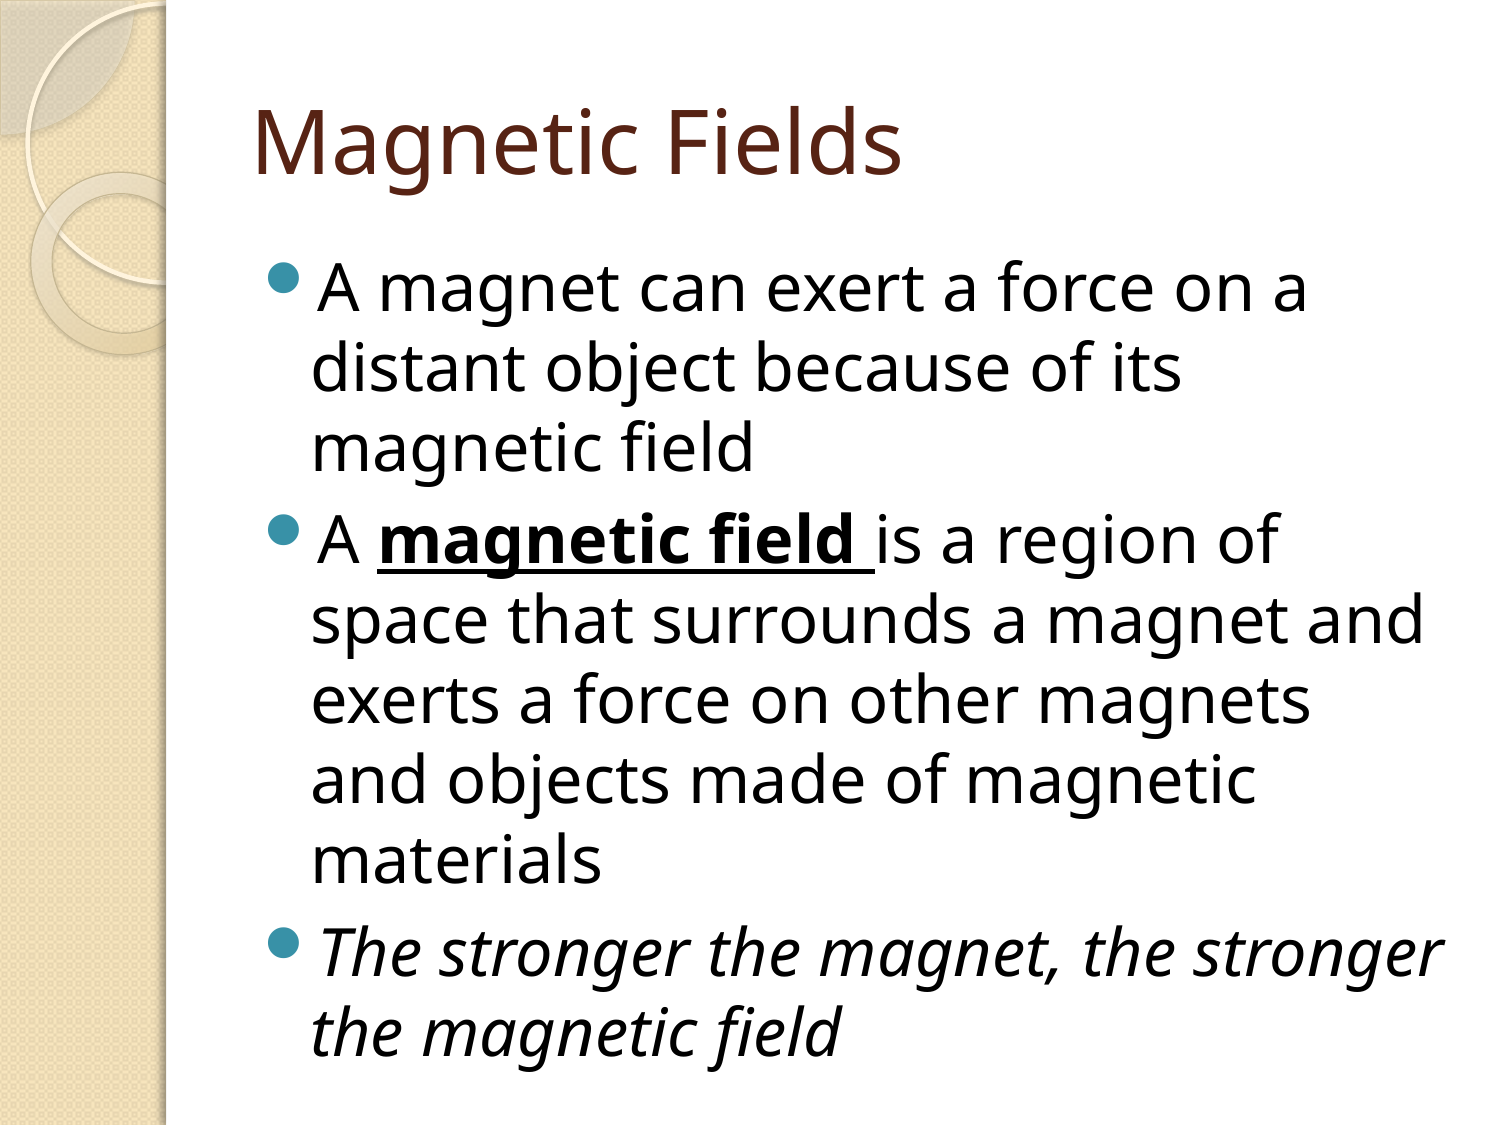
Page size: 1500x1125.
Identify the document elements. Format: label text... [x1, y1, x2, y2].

list A magnet can exert a force on a distant object because of its magnetic field A magnetic field is a region of space that surrounds a magnet and exerts a force on other magnets and objects made of magnetic materials The stronger the magnet, the stronger the magnetic field [235, 237, 1466, 1025]
title Magnetic Fields [235, 45, 1466, 233]
